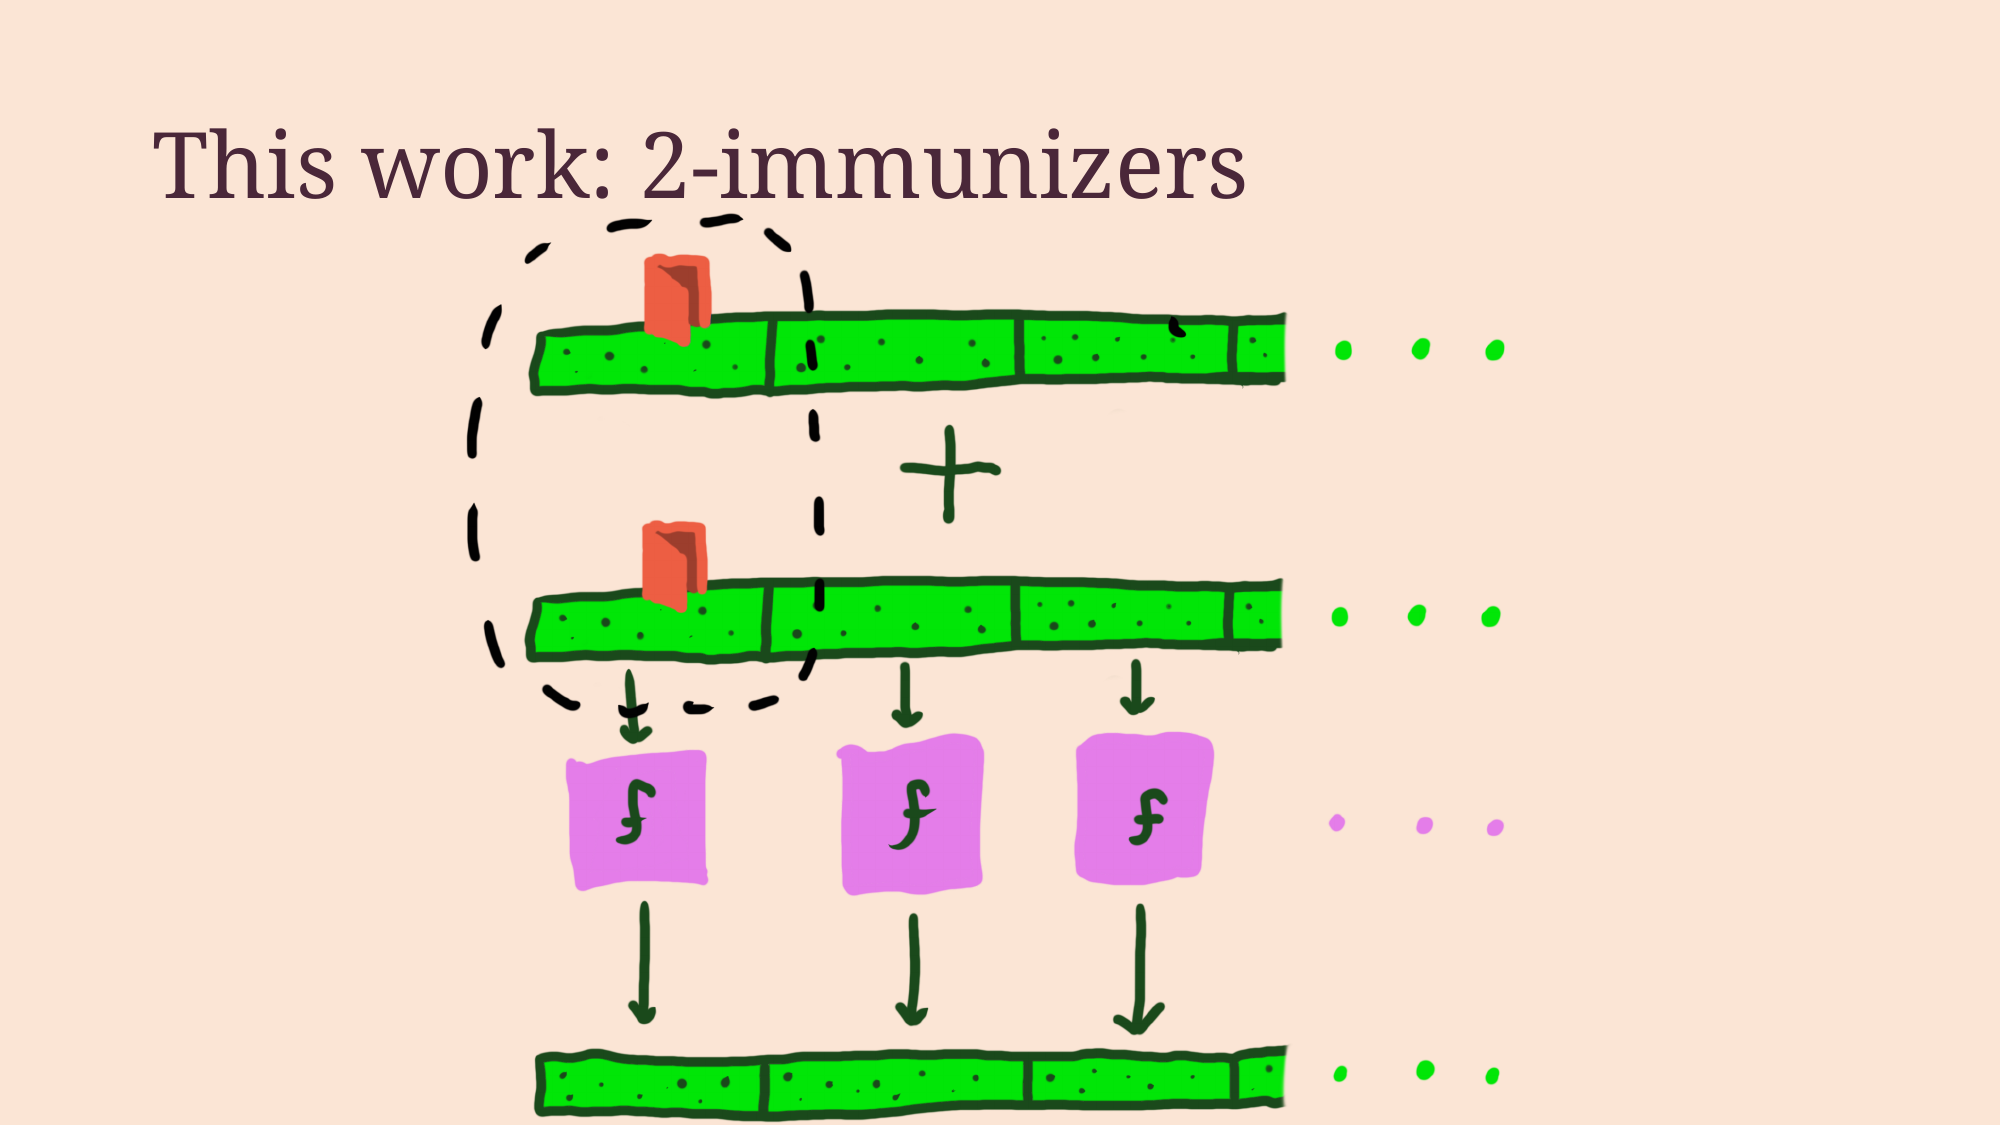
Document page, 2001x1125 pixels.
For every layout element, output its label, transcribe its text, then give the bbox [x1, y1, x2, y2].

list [280, 166, 1607, 1125]
title This work: 2-immunizers [137, 59, 1863, 278]
